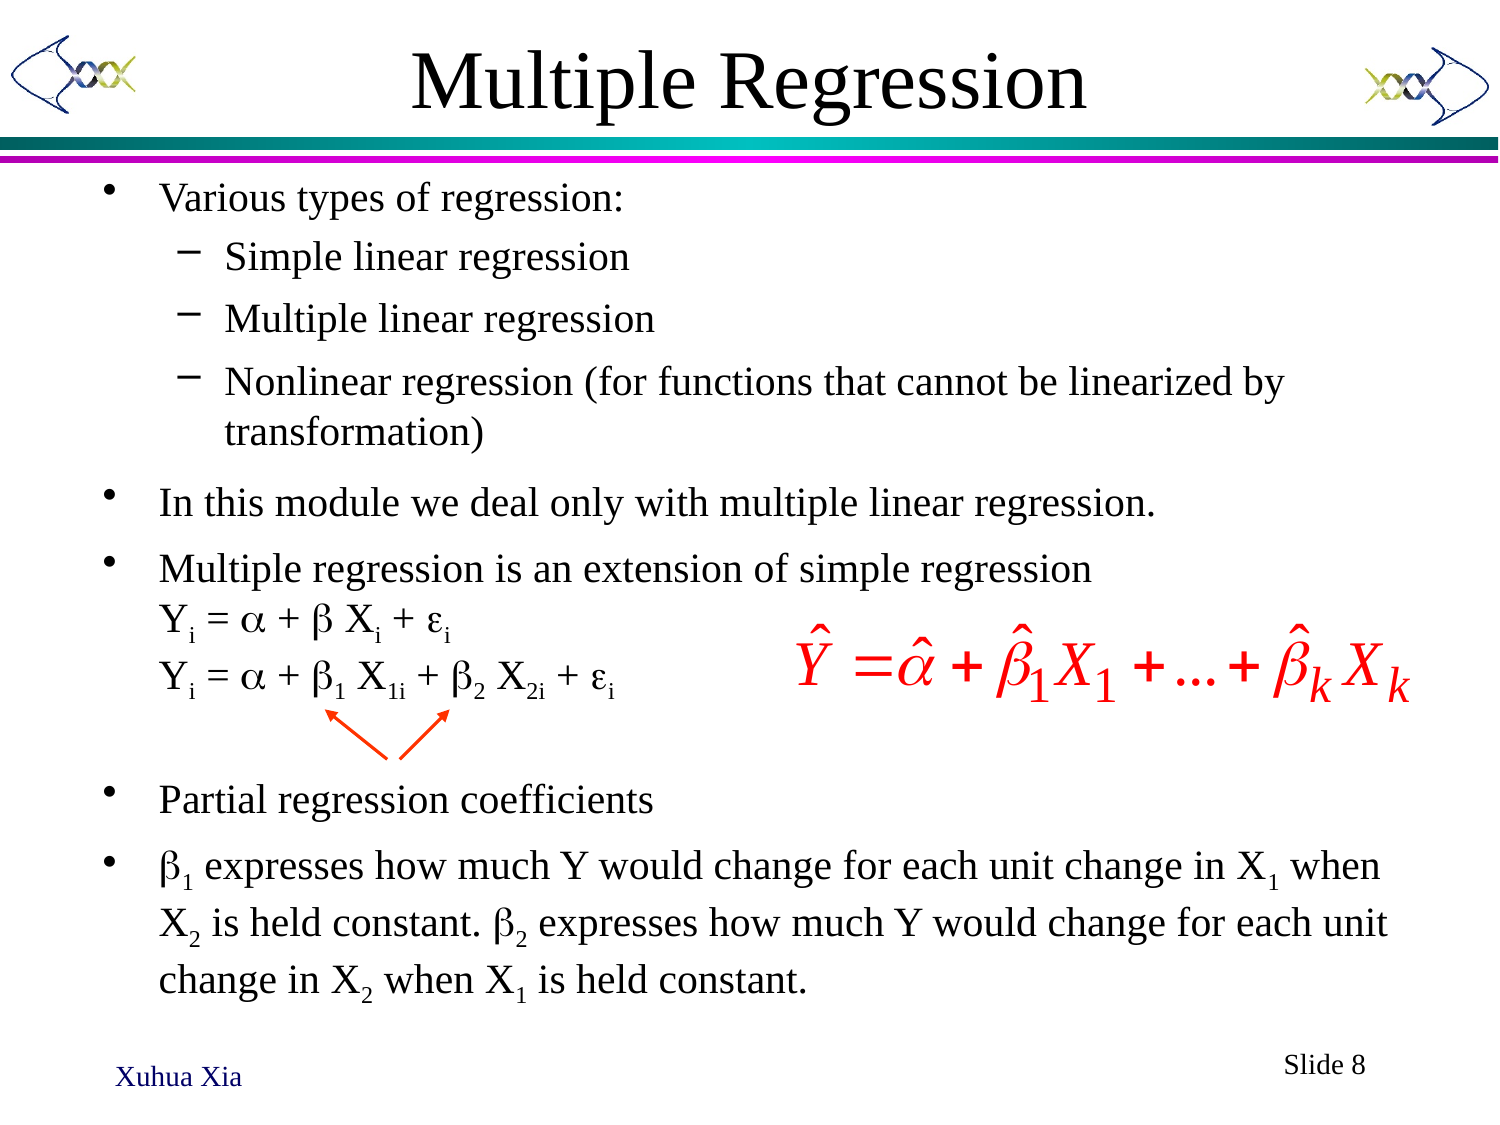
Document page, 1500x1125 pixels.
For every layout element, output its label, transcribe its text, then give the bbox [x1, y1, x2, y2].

slide_number Xuhua Xia [99, 1050, 413, 1088]
footer Slide 8 [1175, 1037, 1475, 1088]
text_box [324, 709, 450, 760]
picture [11, 35, 112, 114]
picture [1388, 47, 1489, 126]
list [785, 609, 1424, 714]
title Multiple Regression [112, 0, 1388, 150]
list Various types of regression: Simple linear regression Multiple linear regression Nonlinear regression (for functions that cannot be linearized by transformation) In this module we deal only with multiple linear regression. Multiple regression is an extension of simple regression Yi =  +  Xi + i Yi =  + 1 X1i + 2 X2i + i Partial regression coefficients 1 expresses how much Y would change for each unit change in X1 when X2 is held constant. 2 expresses how much Y would change for each unit change in X2 when X1 is held constant. [87, 162, 1447, 1024]
